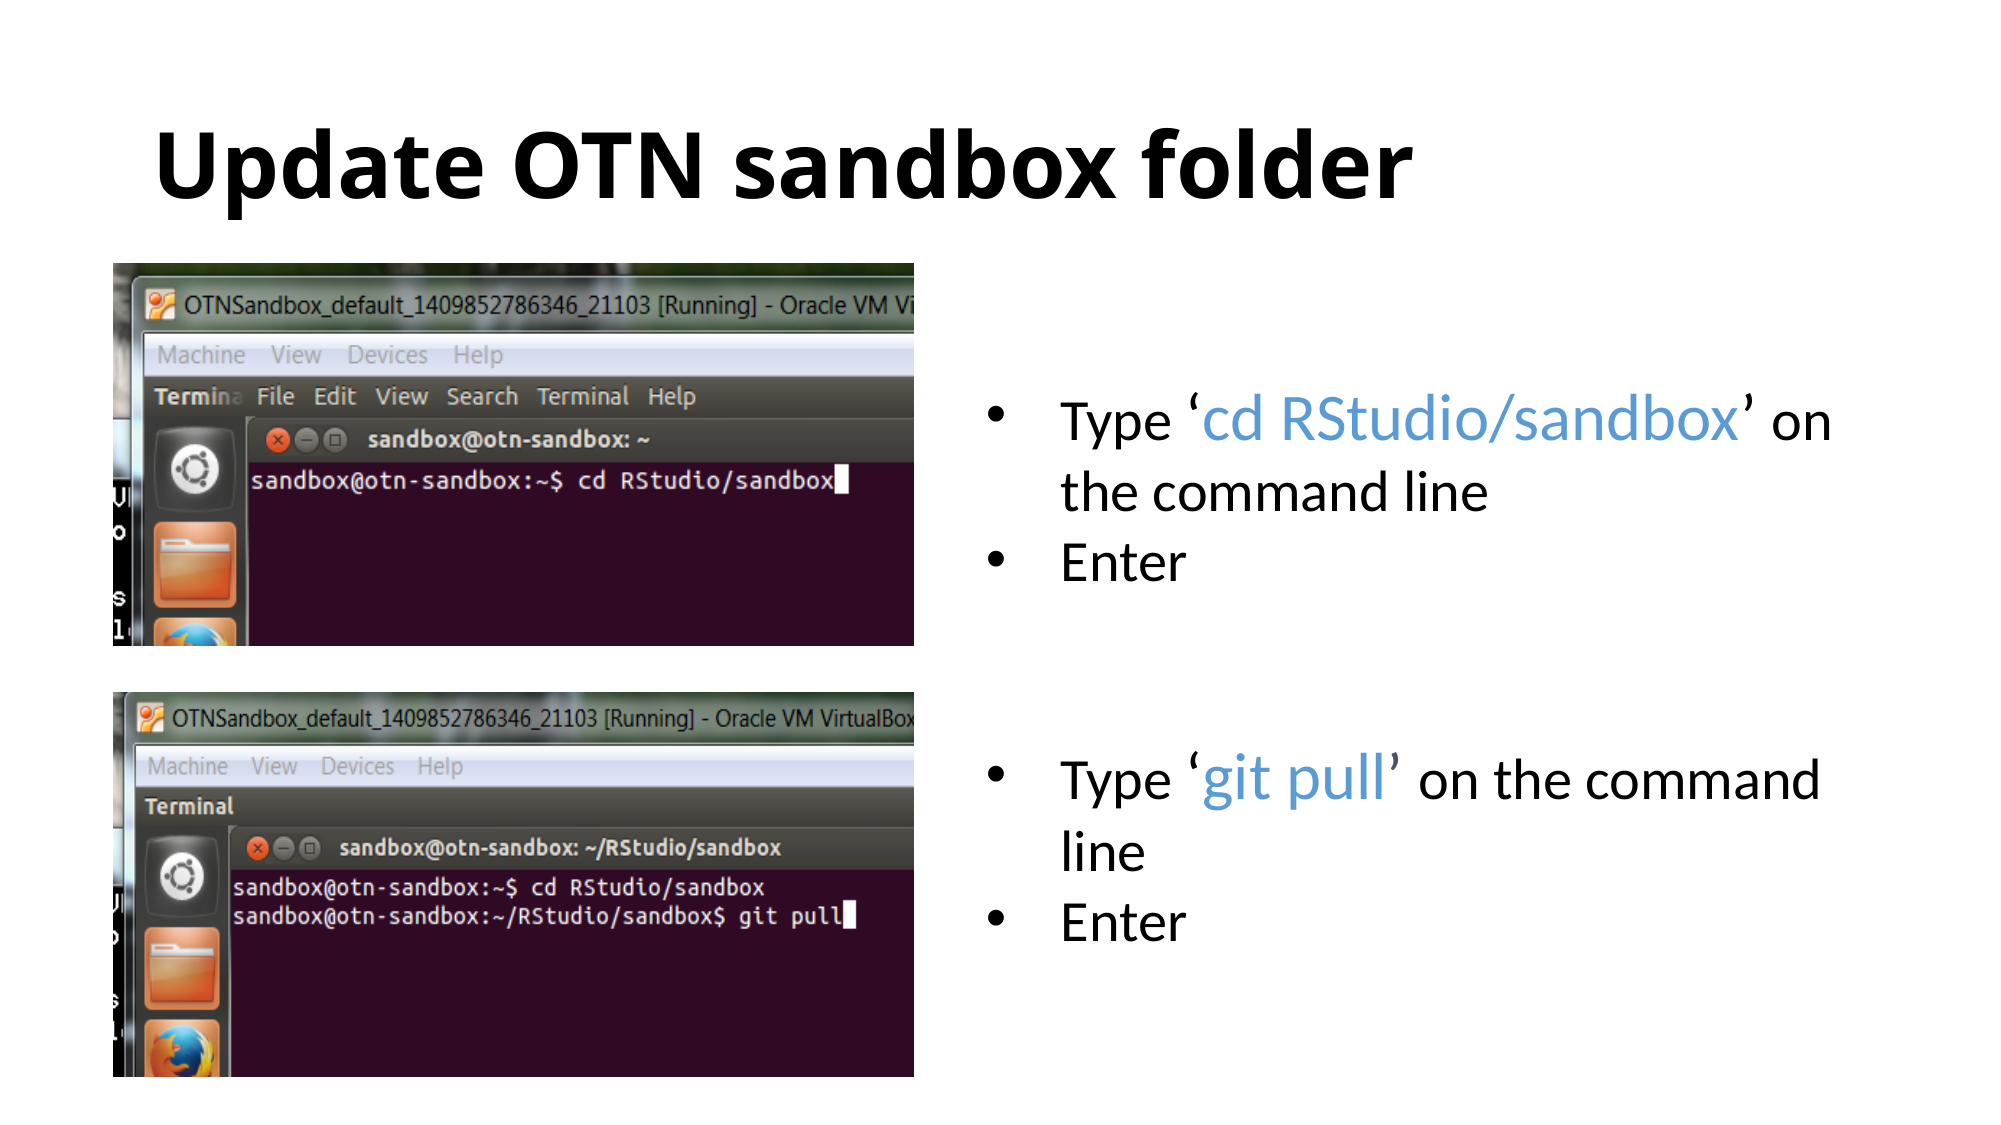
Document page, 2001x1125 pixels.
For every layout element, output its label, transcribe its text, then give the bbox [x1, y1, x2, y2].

picture [113, 691, 914, 1077]
picture [113, 263, 914, 646]
text_box Type ‘git pull’ on the command line Enter [971, 725, 1863, 961]
text_box Type ‘cd RStudio/sandbox’ on the command line Enter [971, 365, 1863, 601]
title Update OTN sandbox folder [137, 59, 1863, 278]
